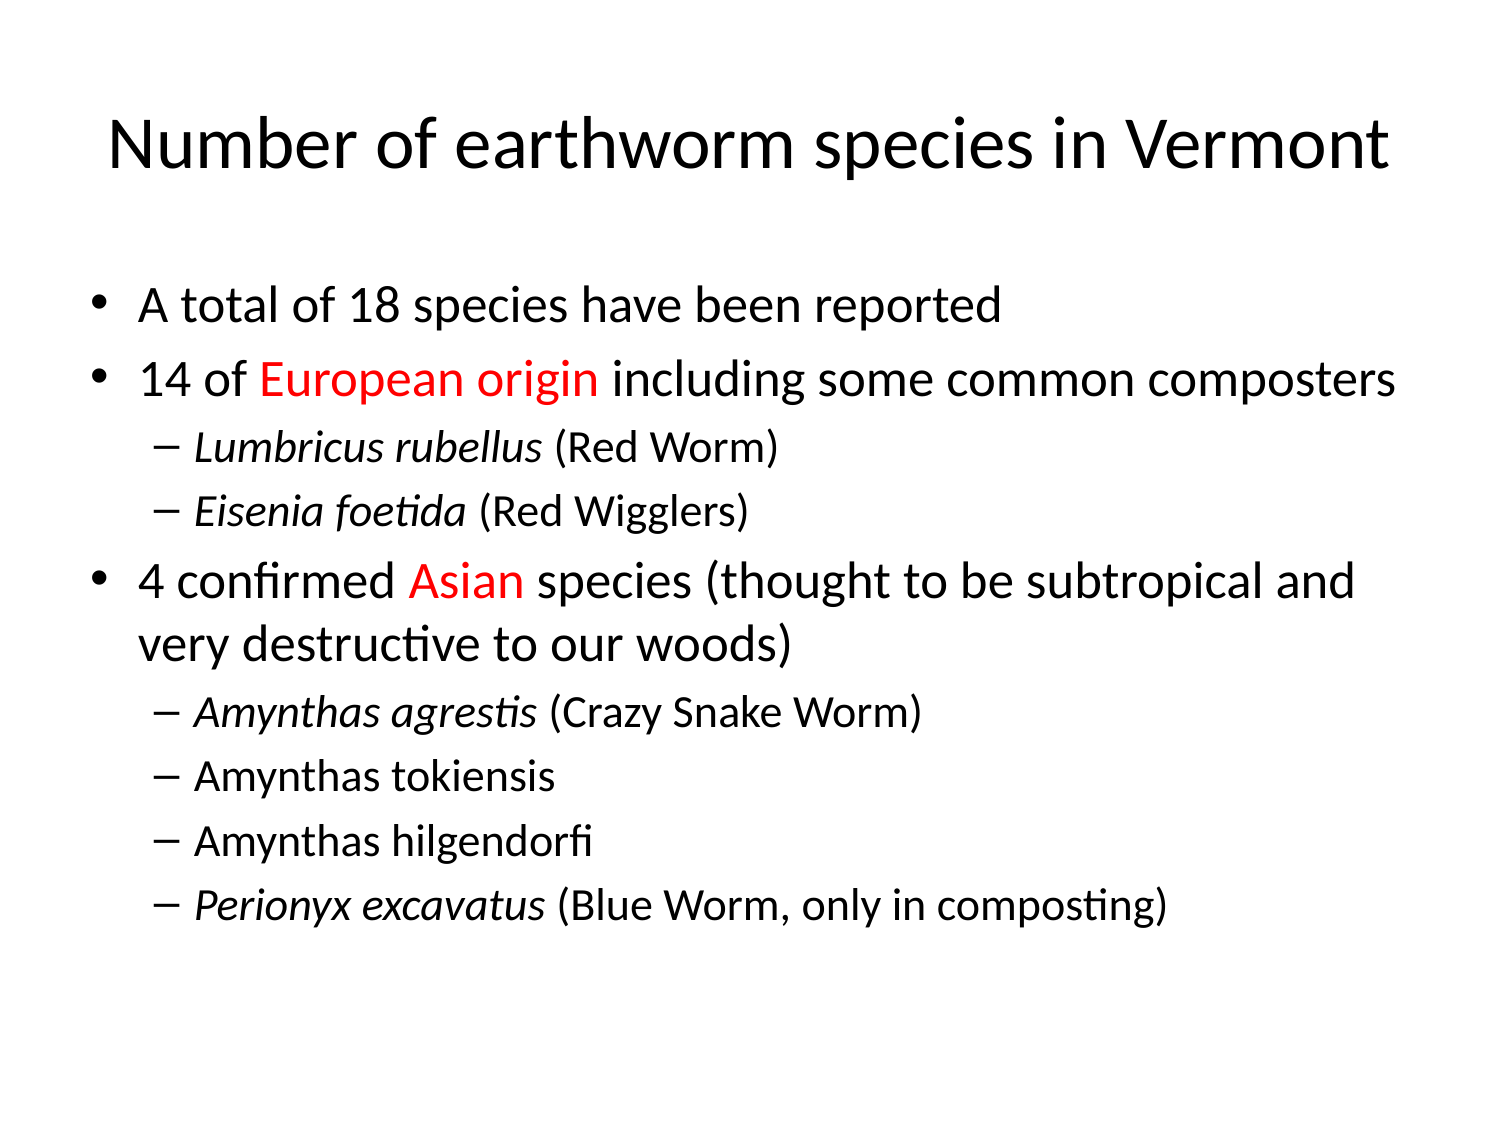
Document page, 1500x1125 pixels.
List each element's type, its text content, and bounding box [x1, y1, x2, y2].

title Number of earthworm species in Vermont [75, 45, 1425, 233]
list A total of 18 species have been reported 14 of European origin including some common composters Lumbricus rubellus (Red Worm) Eisenia foetida (Red Wigglers) 4 confirmed Asian species (thought to be subtropical and very destructive to our woods) Amynthas agrestis (Crazy Snake Worm) Amynthas tokiensis Amynthas hilgendorfi Perionyx excavatus (Blue Worm, only in composting) [75, 262, 1425, 1005]
